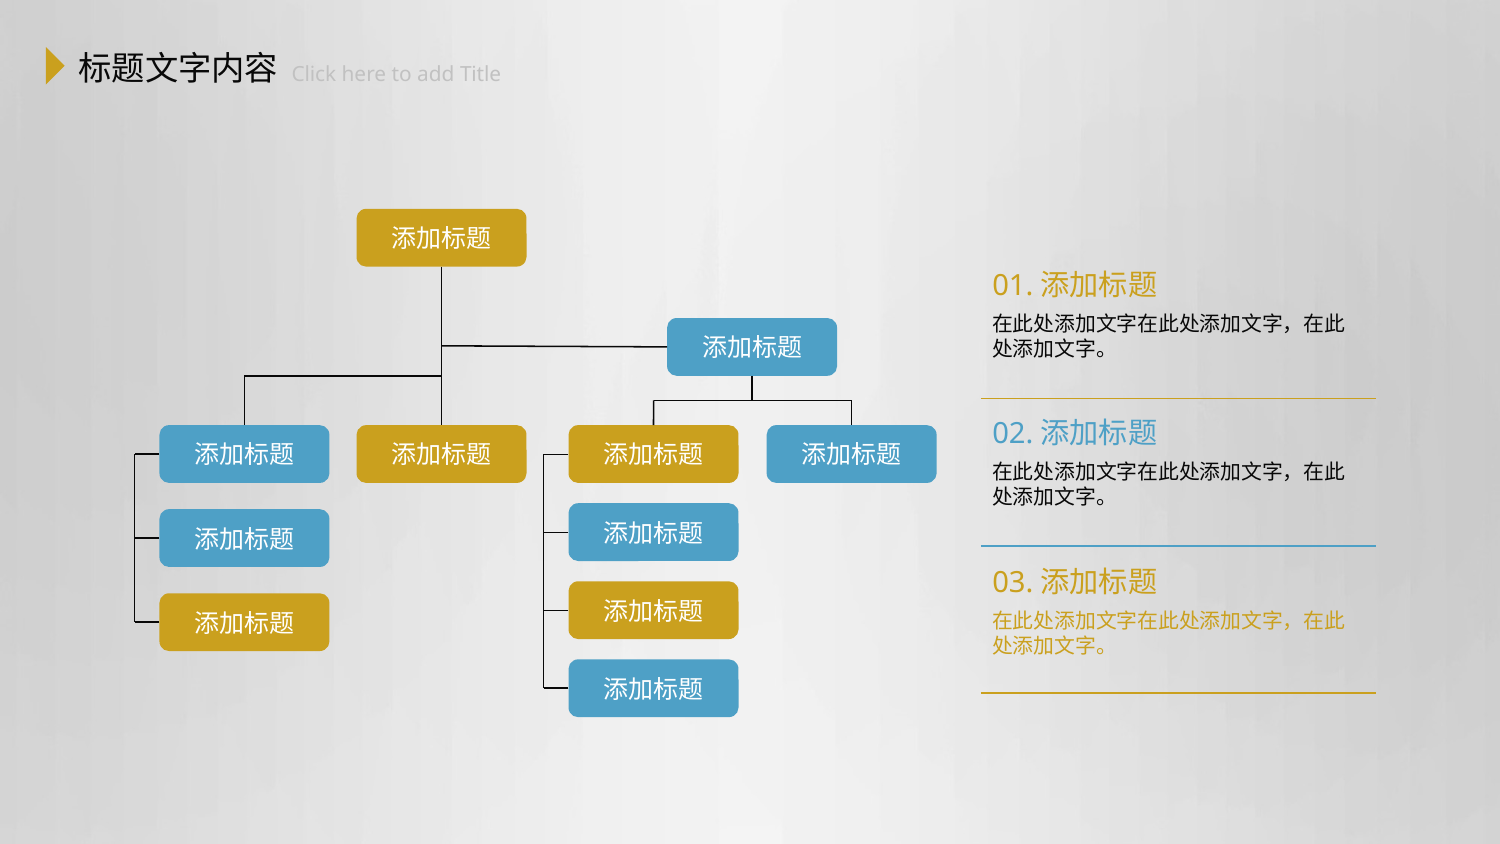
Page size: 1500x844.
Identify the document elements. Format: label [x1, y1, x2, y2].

text_box [134, 208, 937, 718]
text_box [45, 39, 523, 96]
text_box [980, 260, 1377, 694]
picture [0, 0, 1500, 844]
